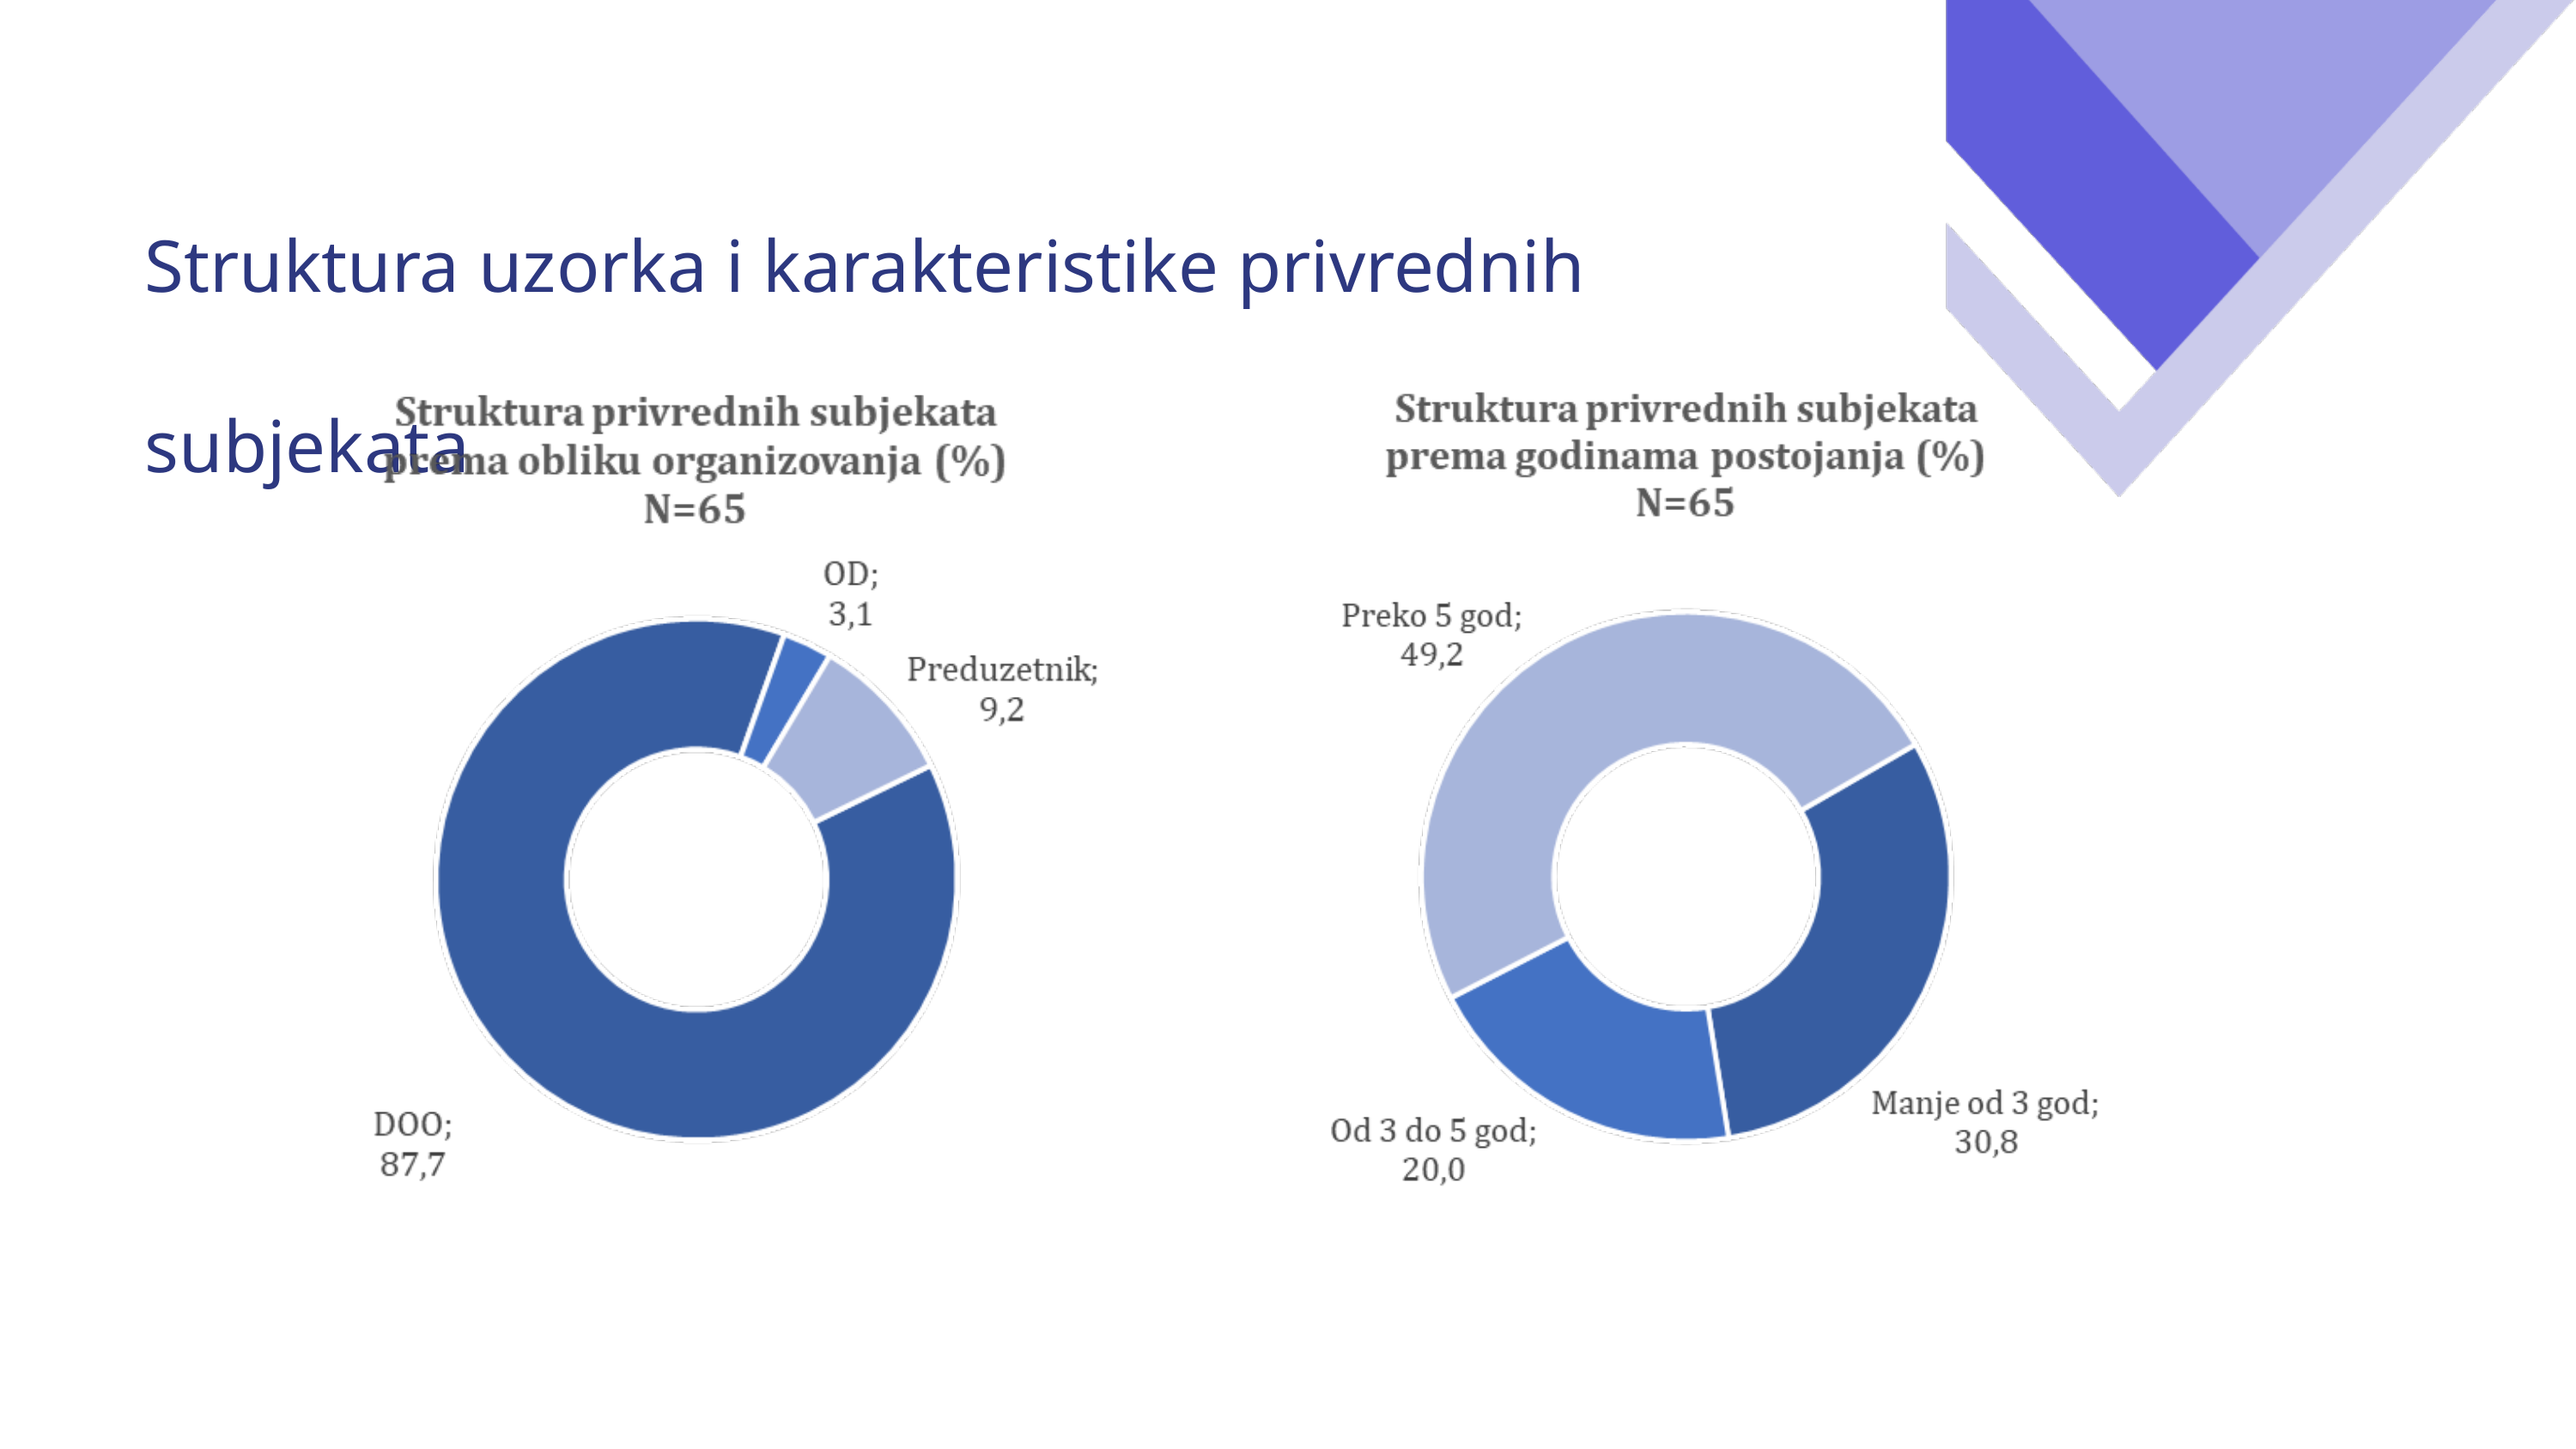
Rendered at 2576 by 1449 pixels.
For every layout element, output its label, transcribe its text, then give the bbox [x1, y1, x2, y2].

text_box [1945, 0, 2576, 497]
text_box Struktura uzorka i karakteristike privrednih subjekata [144, 125, 1717, 487]
picture [251, 359, 1142, 1222]
picture [1255, 359, 2118, 1222]
